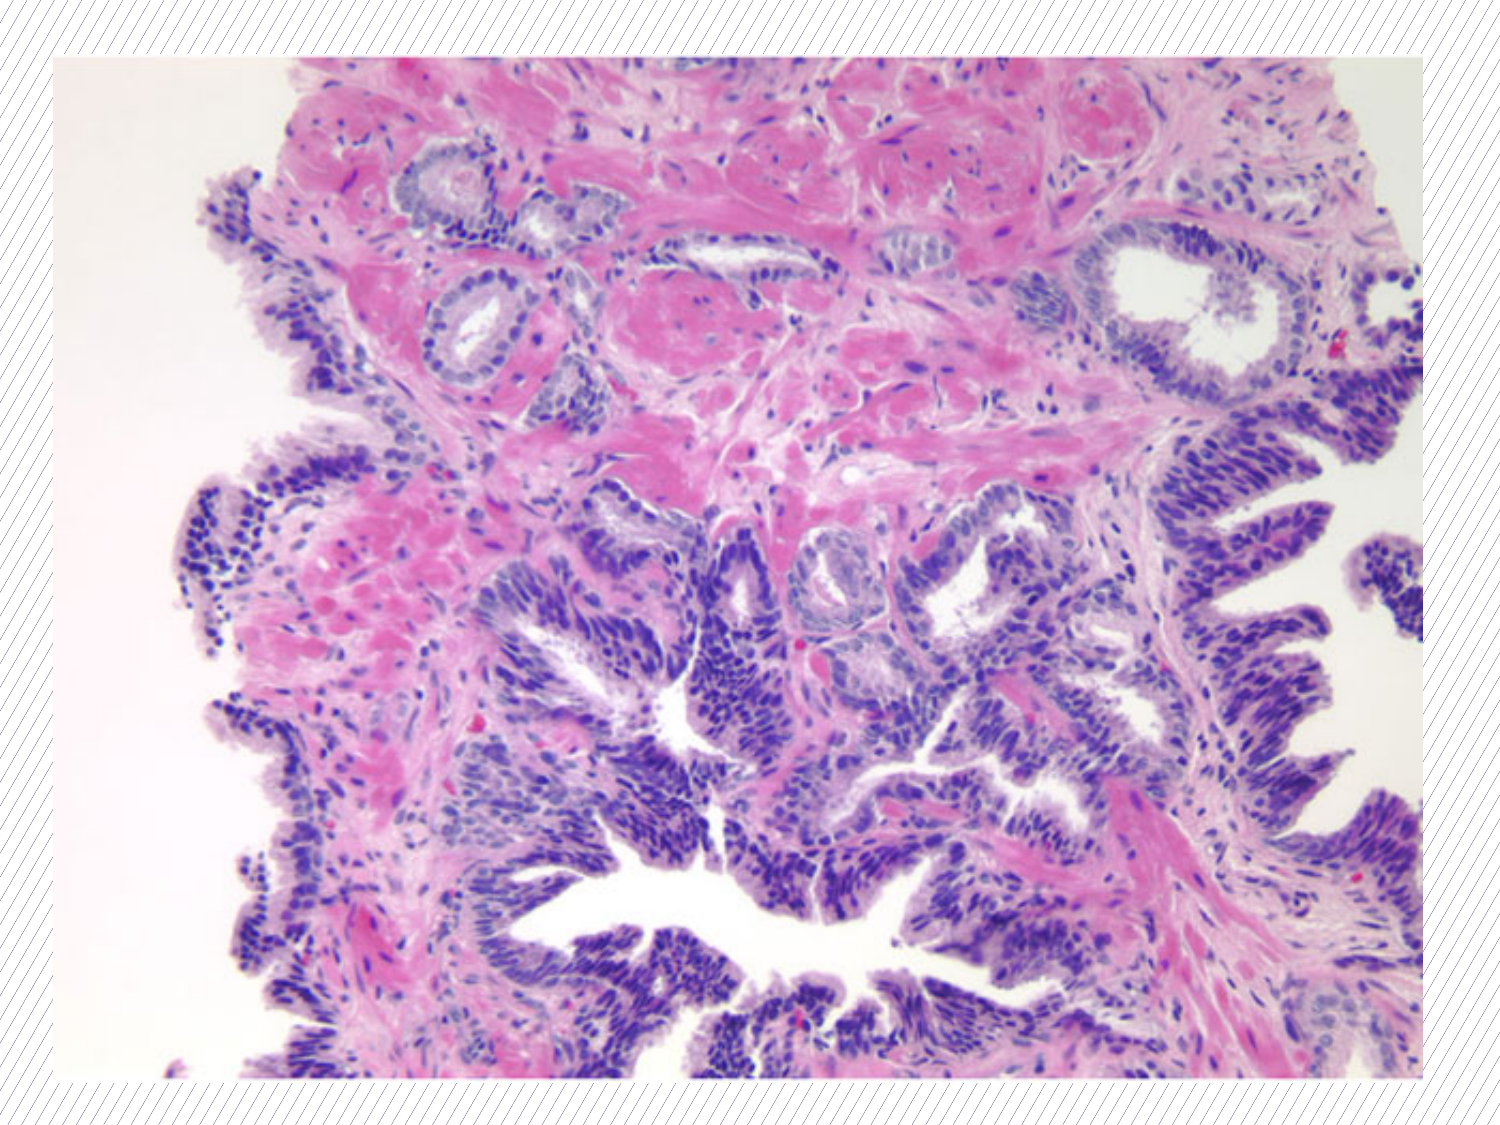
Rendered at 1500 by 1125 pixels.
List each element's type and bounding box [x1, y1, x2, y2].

picture [52, 54, 1424, 1083]
